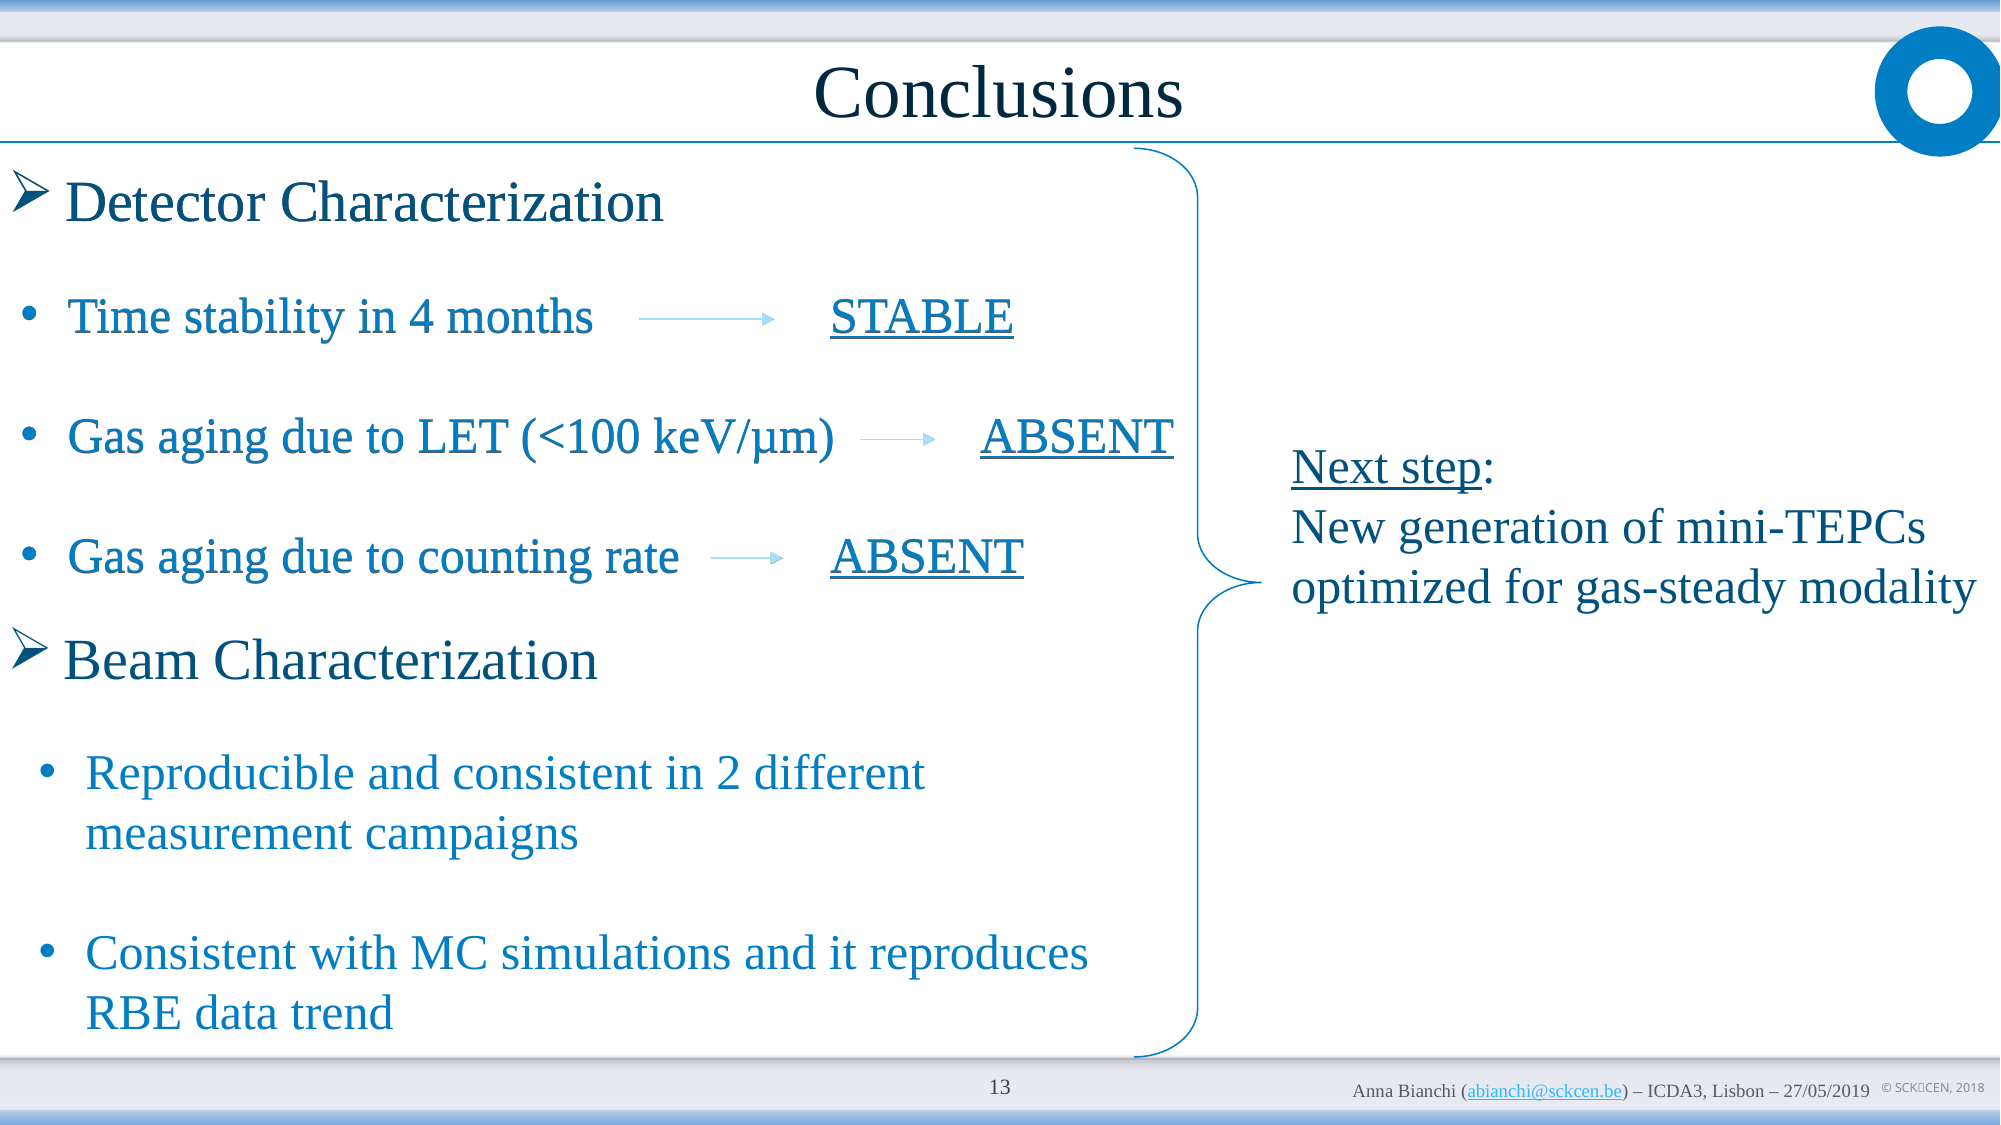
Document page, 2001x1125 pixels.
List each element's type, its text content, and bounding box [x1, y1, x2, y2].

text_box Next step: New generation of mini-TEPCs optimized for gas-steady modality [1276, 426, 2000, 622]
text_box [0, 155, 1171, 655]
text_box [0, 663, 1107, 1051]
chart [1871, 23, 2000, 160]
picture [0, 1055, 2000, 1125]
picture [0, 0, 2000, 43]
text_box Conclusions [0, 52, 1866, 138]
text_box [1133, 158, 1262, 1058]
slide_number 13 [831, 1059, 1169, 1113]
text_box Anna Bianchi (abianchi@sckcen.be) – ICDA3, Lisbon – 27/05/2019 [1337, 1071, 1885, 1109]
